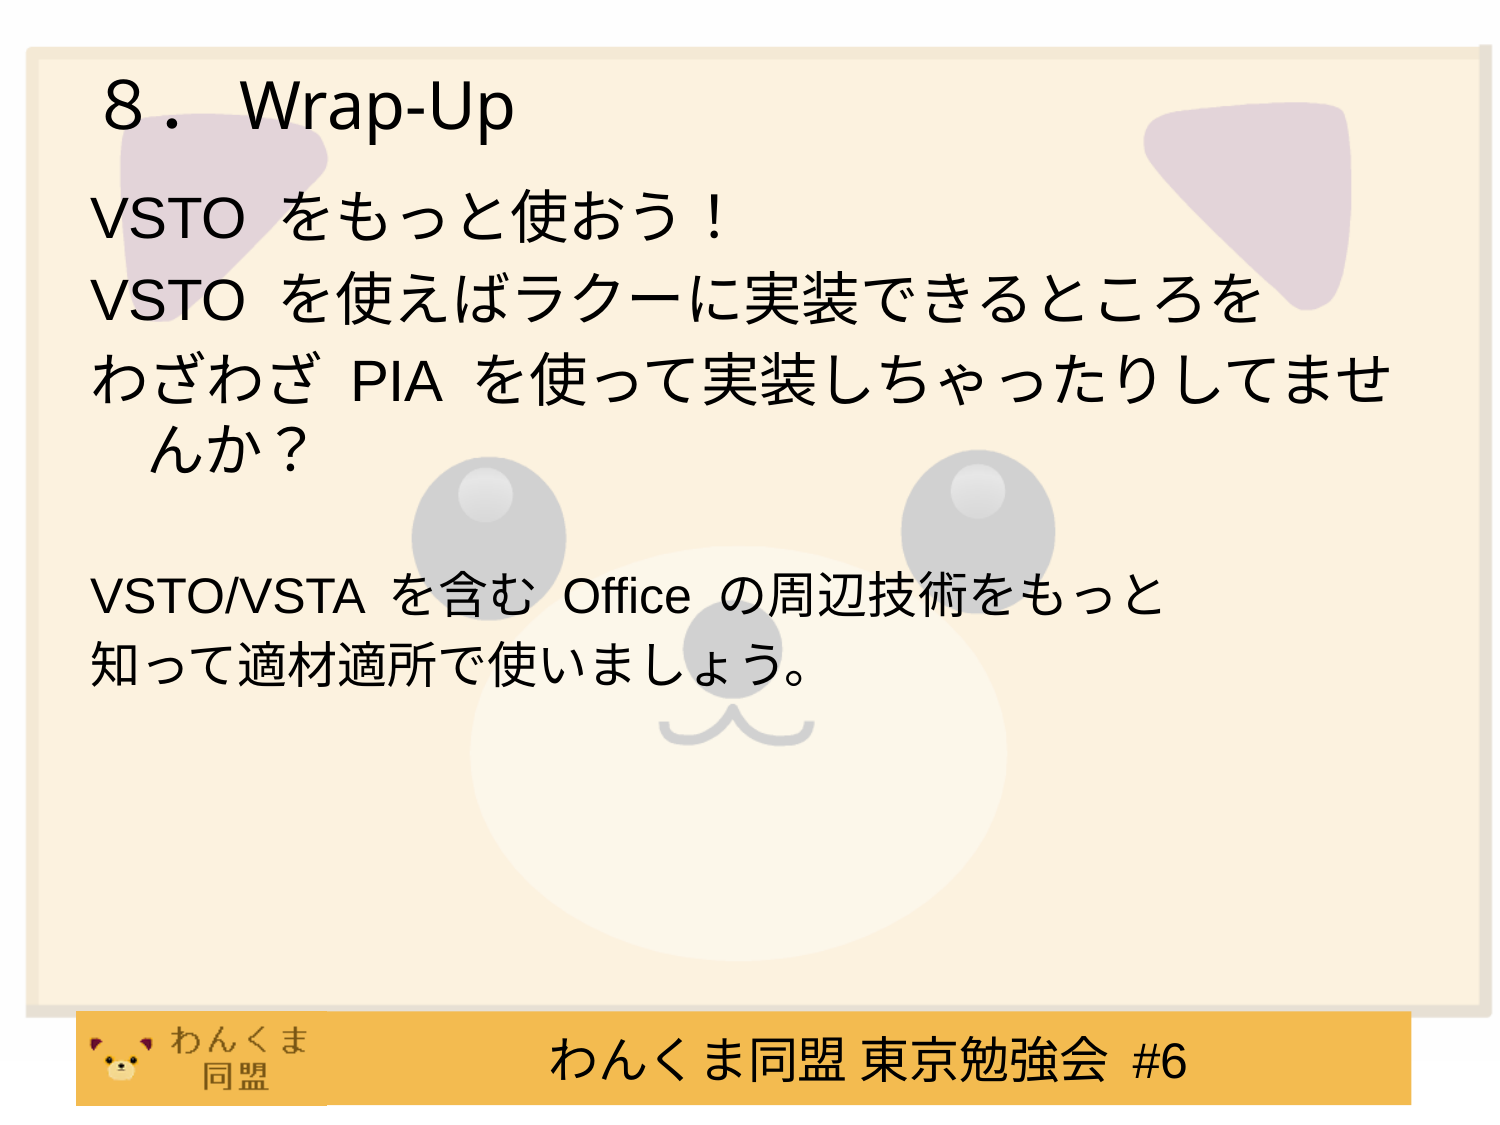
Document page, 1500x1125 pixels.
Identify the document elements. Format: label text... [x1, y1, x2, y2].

list VSTO をもっと使おう！ VSTO を使えばラクーに実装できるところを わざわざ PIA を使って実装しちゃったりしてませんか？ VSTO/VSTA を含む Office の周辺技術をもっと 知って適材適所で使いましょう。 [74, 172, 1466, 1006]
picture [0, 0, 1500, 1106]
title ８．Wrap-Up [74, 44, 1426, 162]
